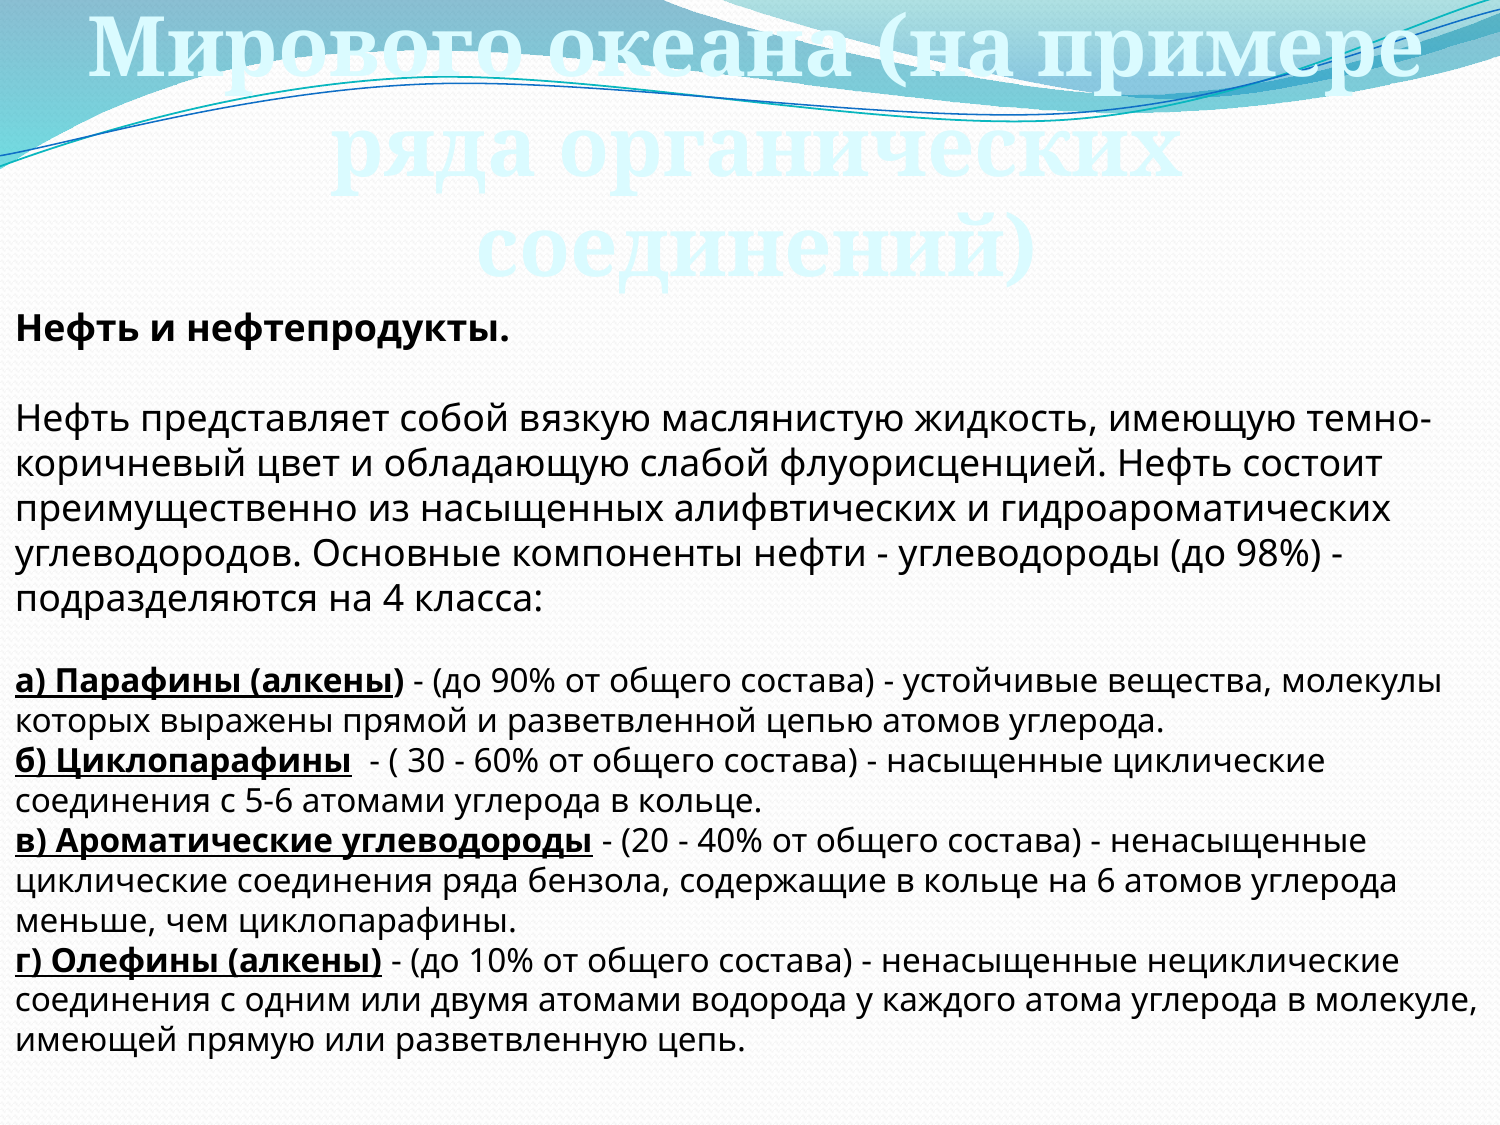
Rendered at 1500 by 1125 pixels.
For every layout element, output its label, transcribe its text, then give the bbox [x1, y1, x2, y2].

title Проблема загрязнения Мирового океана (на примере ряда органических соединений) [82, 105, 1432, 293]
text_box Нефть и нефтепродукты. Нефть представляет собой вязкую маслянистую жидкость, имеющую темно-коричневый цвет и обладающую слабой флуорисценцией. Нефть состоит преимущественно из насыщенных алифвтических и гидроароматических углеводородов. Основные компоненты нефти - углеводороды (до 98%) - подразделяются на 4 класса: а) Парафины (алкены) - (до 90% от общего состава) - устойчивые вещества, молекулы которых выражены прямой и разветвленной цепью атомов углерода. б) Циклопарафины - ( 30 - 60% от общего состава) - насыщенные циклические соединения с 5-6 атомами углерода в кольце. в) Ароматические углеводороды - (20 - 40% от общего состава) - ненасыщенные циклические соединения ряда бензола, содержащие в кольце на 6 атомов углерода меньше, чем циклопарафины. г) Олефины (алкены) - (до 10% от общего состава) - ненасыщенные нециклические соединения с одним или двумя атомами водорода у каждого атома углерода в молекуле, имеющей прямую или разветвленную цепь. [0, 296, 1500, 1101]
